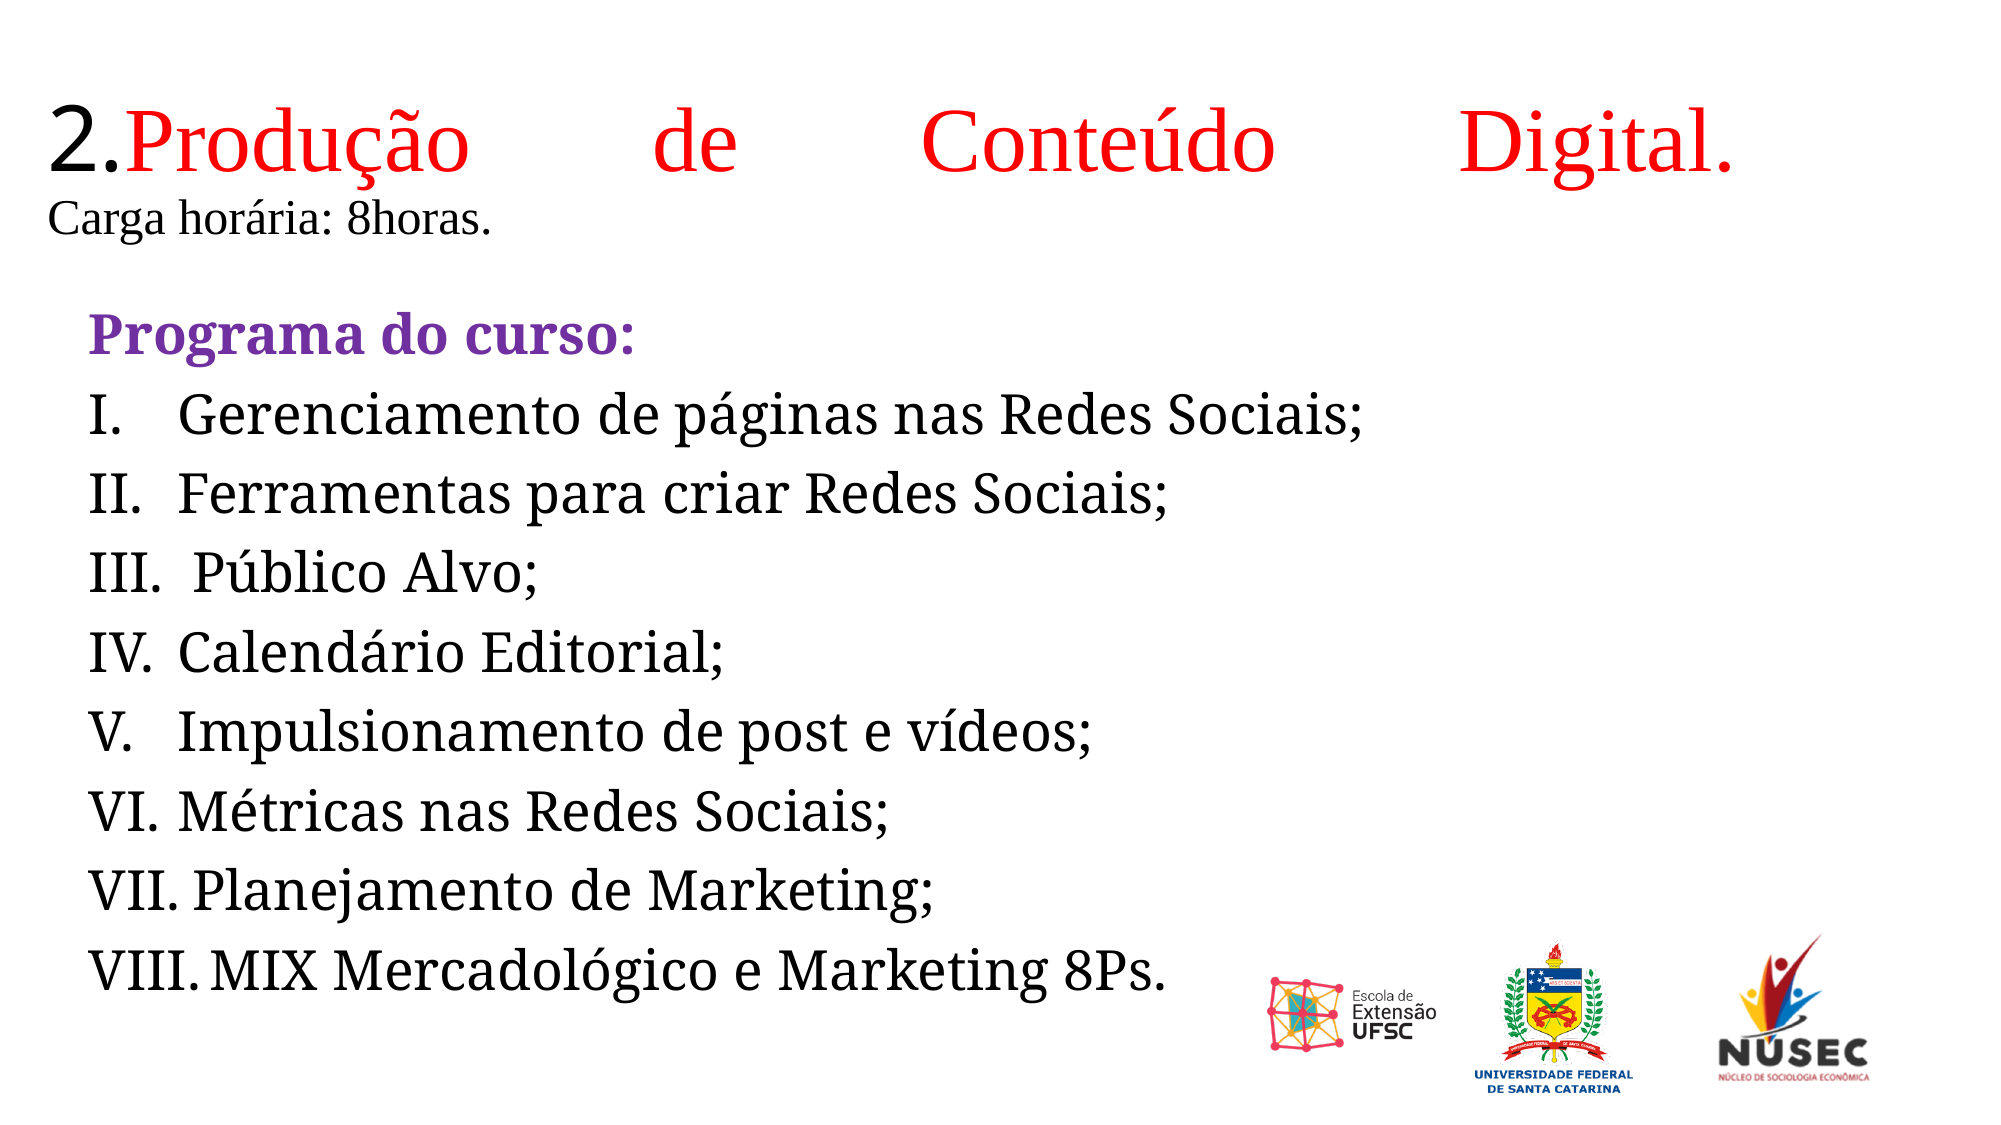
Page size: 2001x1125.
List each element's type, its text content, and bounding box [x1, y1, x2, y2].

picture [1707, 920, 1881, 1094]
picture [1475, 938, 1633, 1093]
list Programa do curso: Gerenciamento de páginas nas Redes Sociais; Ferramentas para criar Redes Sociais; Público Alvo; Calendário Editorial; Impulsionamento de post e vídeos; Métricas nas Redes Sociais; Planejamento de Marketing; MIX Mercadológico e Marketing 8Ps. [73, 299, 1863, 1014]
picture [1261, 966, 1440, 1065]
title 2.Produção de Conteúdo Digital. Carga horária: 8horas. [32, 59, 1935, 278]
